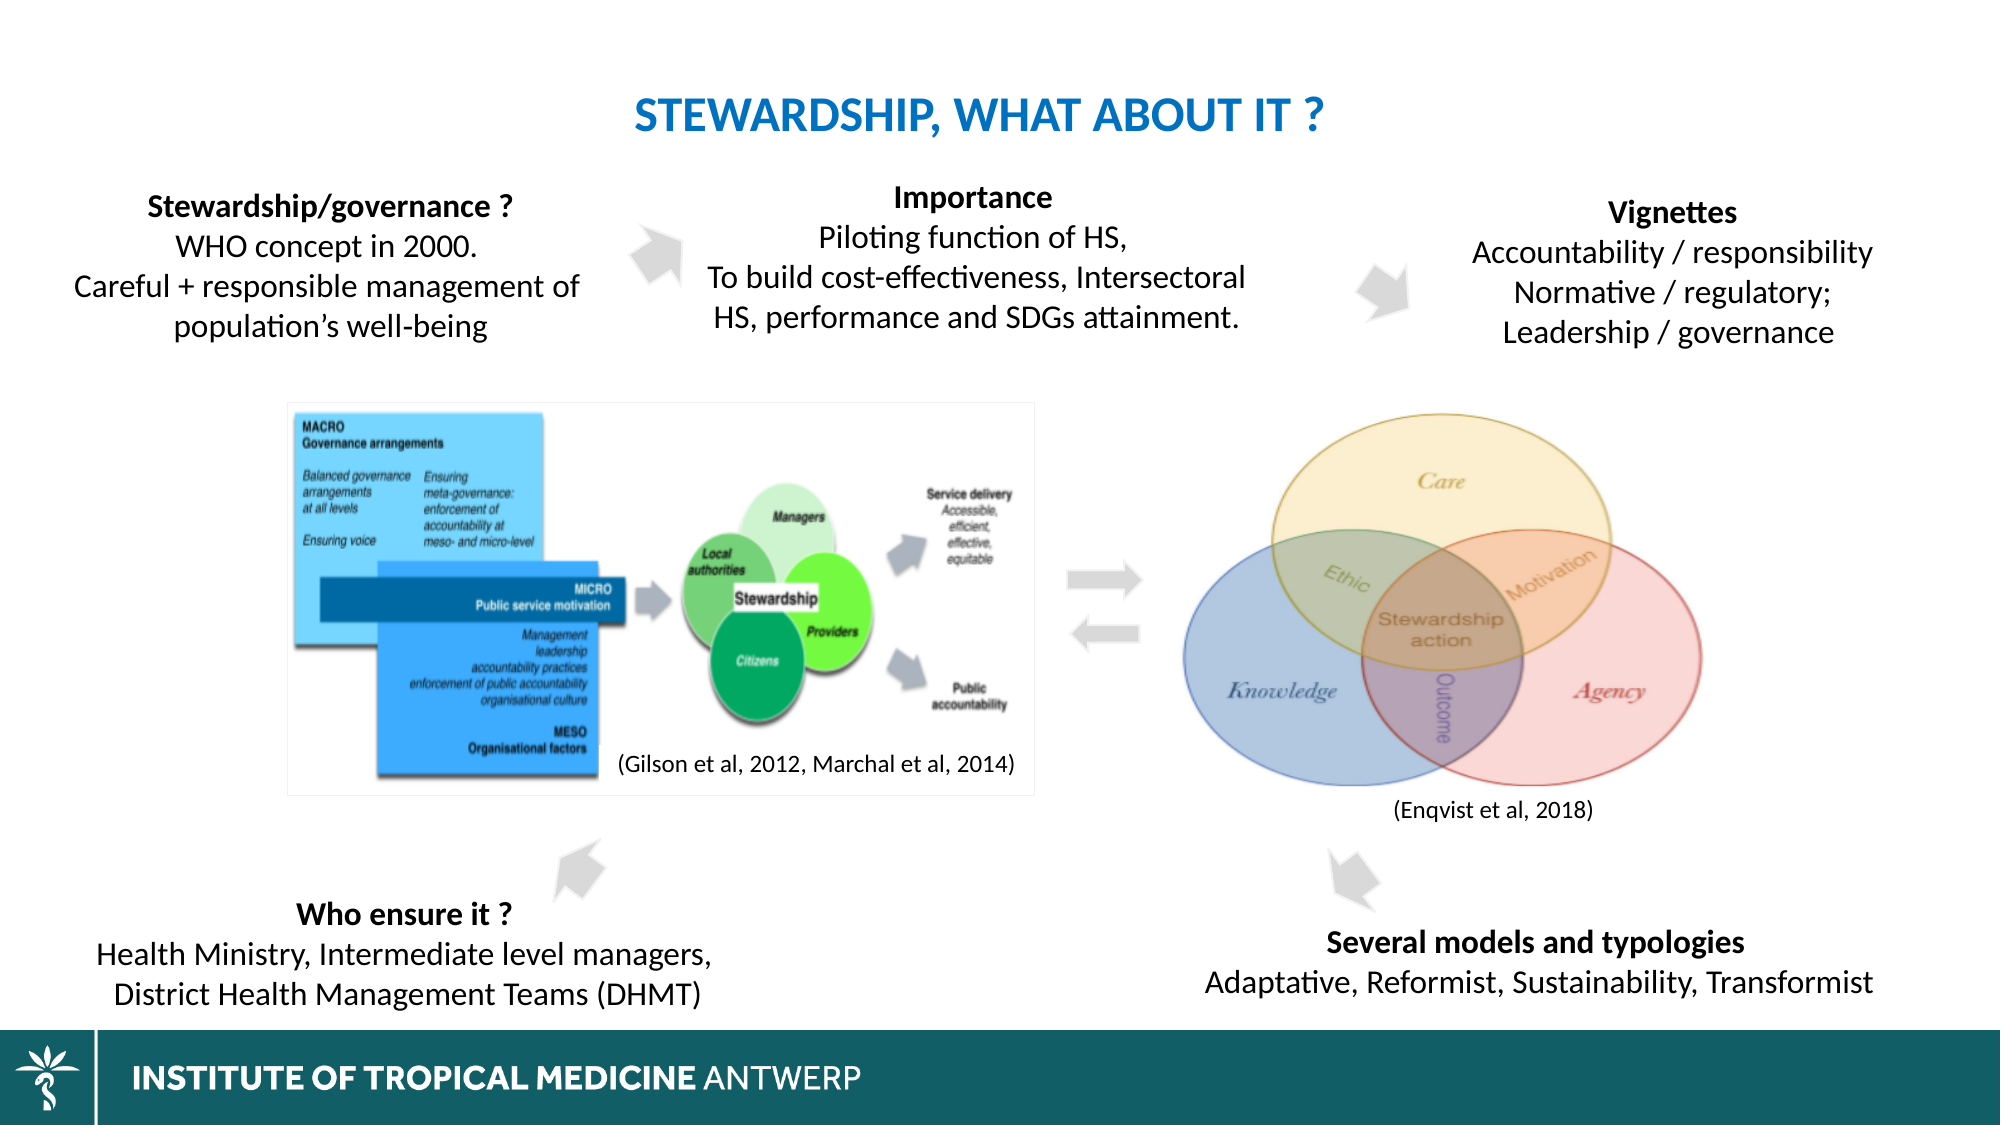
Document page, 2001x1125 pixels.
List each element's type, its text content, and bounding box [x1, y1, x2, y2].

text_box Vignettes Accountability / responsibility Normative / regulatory; Leadership / governance [1412, 167, 1934, 373]
text_box [1353, 262, 1411, 324]
text_box [552, 837, 608, 904]
text_box Importance Piloting function of HS, To build cost-effectiveness, Intersectoral HS, performance and SDGs attainment. [676, 156, 1279, 370]
picture [0, 1030, 2000, 1125]
text_box STEWARDSHIP, WHAT ABOUT IT ? [39, 2, 1933, 156]
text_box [287, 402, 1710, 826]
text_box Several models and typologies Adaptative, Reformist, Sustainability, Transformist [1160, 902, 1919, 1019]
text_box Who ensure it ? Health Ministry, Intermediate level managers, District Health Management Teams (DHMT) [29, 885, 788, 1019]
text_box [1327, 847, 1383, 914]
text_box Stewardship/governance ? WHO concept in 2000. Careful + responsible management of population’s well‐being [43, 159, 619, 368]
text_box [627, 223, 684, 289]
